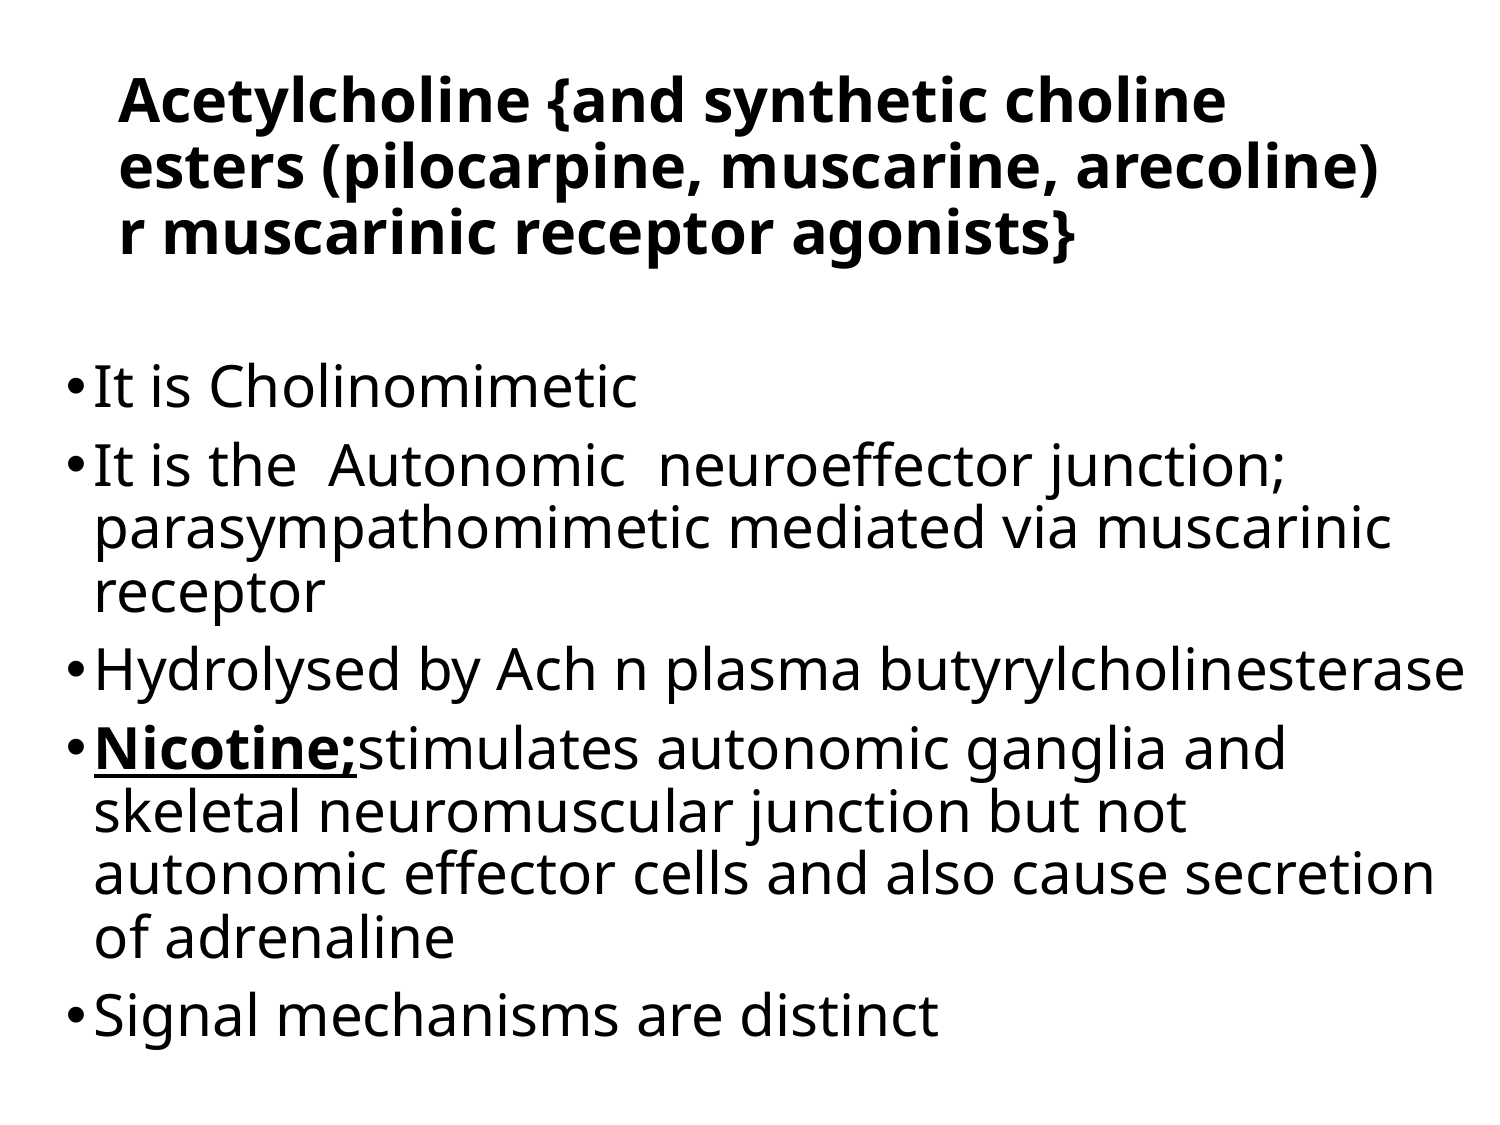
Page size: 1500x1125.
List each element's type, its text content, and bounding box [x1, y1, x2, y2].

list It is Cholinomimetic It is the Autonomic neuroeffector junction; parasympathomimetic mediated via muscarinic receptor Hydrolysed by Ach n plasma butyrylcholinesterase Nicotine;stimulates autonomic ganglia and skeletal neuromuscular junction but not autonomic effector cells and also cause secretion of adrenaline Signal mechanisms are distinct [50, 349, 1483, 1059]
title Acetylcholine {and synthetic choline esters (pilocarpine, muscarine, arecoline) r muscarinic receptor agonists} [103, 59, 1397, 278]
